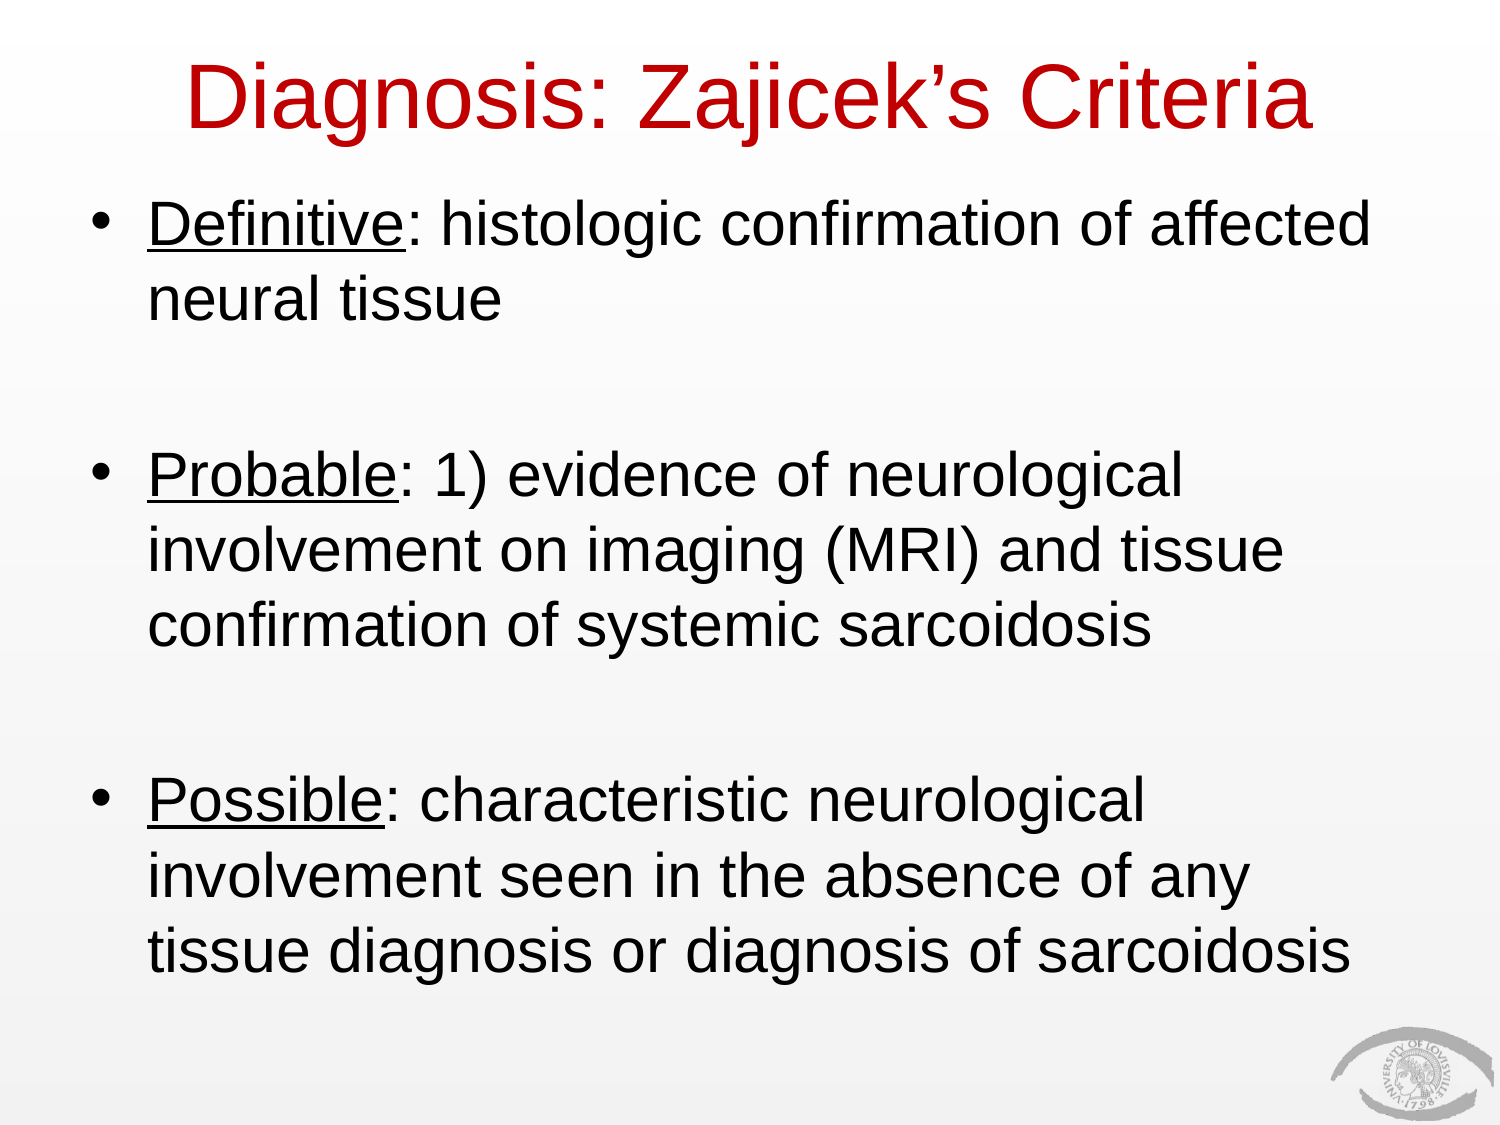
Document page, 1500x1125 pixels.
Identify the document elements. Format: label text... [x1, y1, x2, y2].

list Definitive: histologic confirmation of affected neural tissue Probable: 1) evidence of neurological involvement on imaging (MRI) and tissue confirmation of systemic sarcoidosis Possible: characteristic neurological involvement seen in the absence of any tissue diagnosis or diagnosis of sarcoidosis [75, 174, 1425, 1005]
picture [1329, 1025, 1496, 1123]
title Diagnosis: Zajicek’s Criteria [75, 12, 1425, 171]
